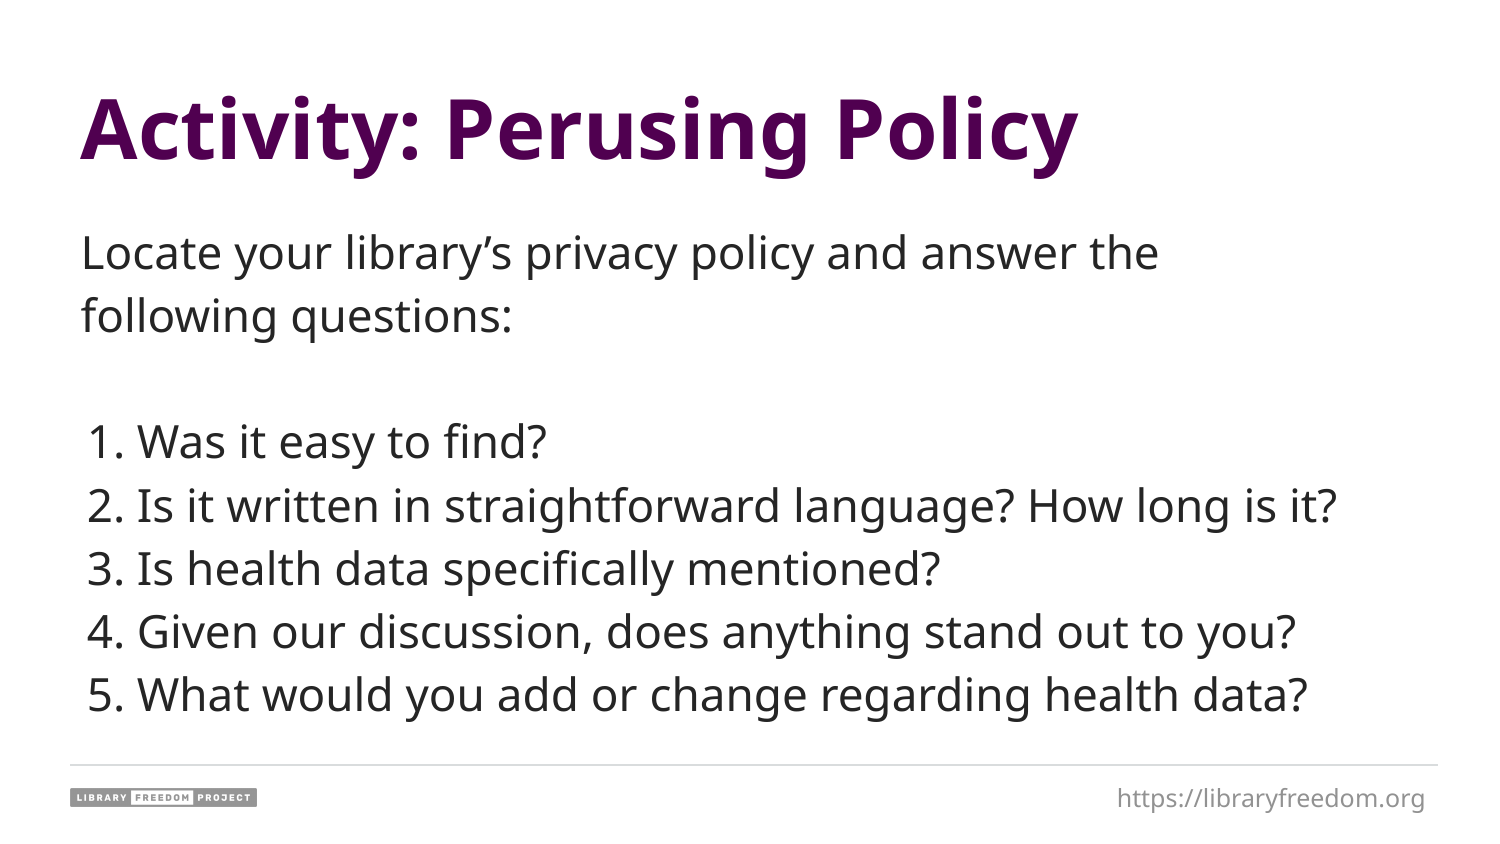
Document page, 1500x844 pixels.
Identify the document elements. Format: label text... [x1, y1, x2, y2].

title Activity: Perusing Policy [60, 56, 1332, 195]
picture [70, 788, 257, 807]
list Locate your library’s privacy policy and answer the following questions: Was it easy to find? Is it written in straightforward language? How long is it? Is health data specifically mentioned? Given our discussion, does anything stand out to you? What would you add or change regarding health data? [60, 195, 1360, 742]
